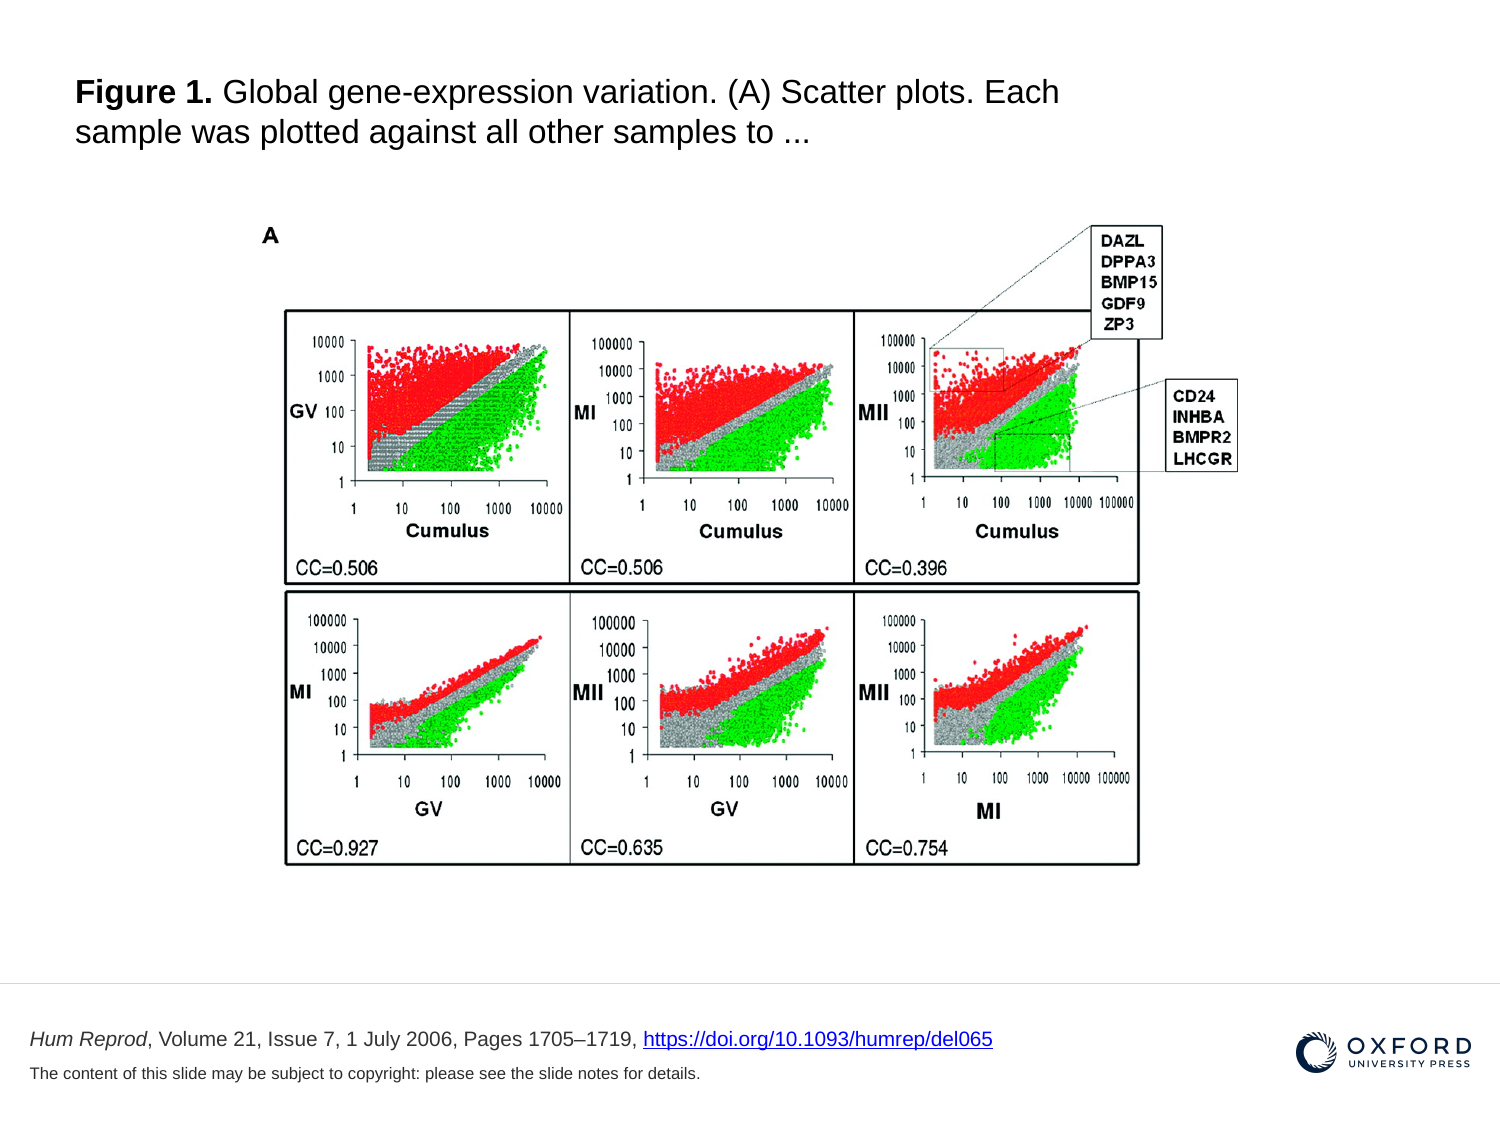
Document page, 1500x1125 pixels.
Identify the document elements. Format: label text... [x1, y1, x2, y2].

title Figure 1. Global gene-expression variation. (A) Scatter plots. Each sample was plotted against all other samples to ... [75, 69, 1078, 171]
picture [262, 224, 1238, 868]
footer Hum Reprod, Volume 21, Issue 7, 1 July 2006, Pages 1705–1719, https://doi.org/10.1093/humrep/del065 The content of this slide may be subject to copyright: please see the slide notes for details. [0, 983, 1260, 1125]
picture [1296, 1032, 1471, 1073]
